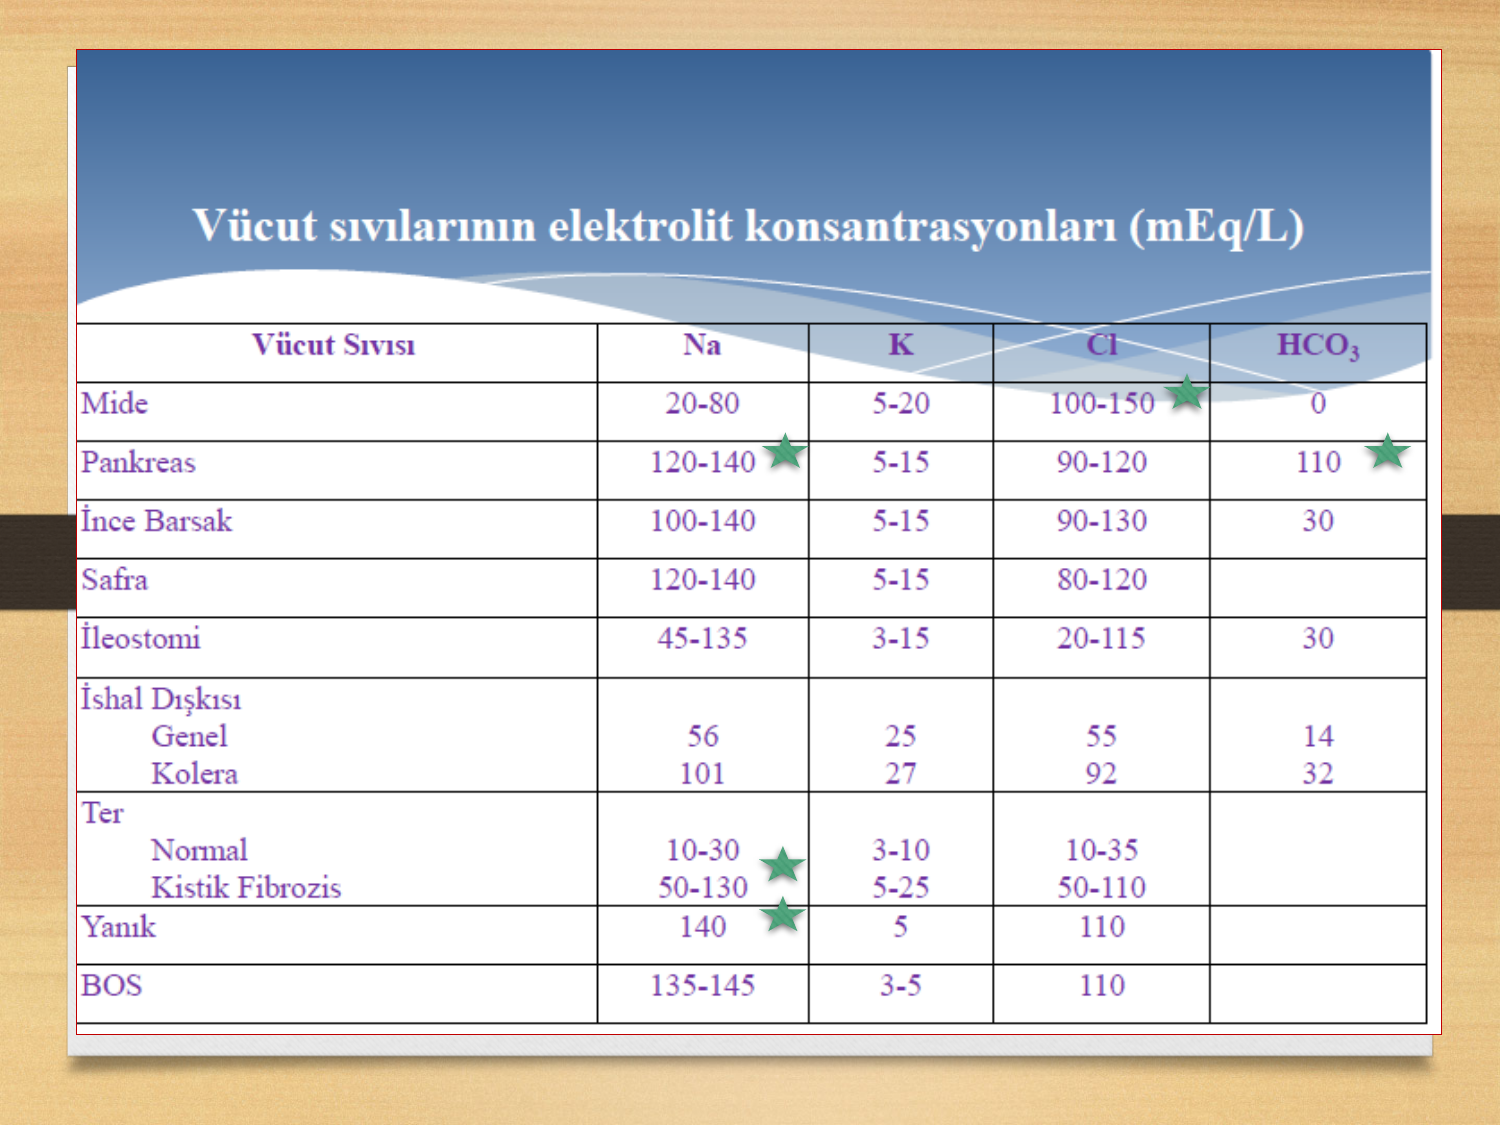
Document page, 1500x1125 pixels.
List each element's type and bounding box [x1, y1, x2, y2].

list [76, 48, 1443, 1036]
picture [0, 0, 1500, 1125]
